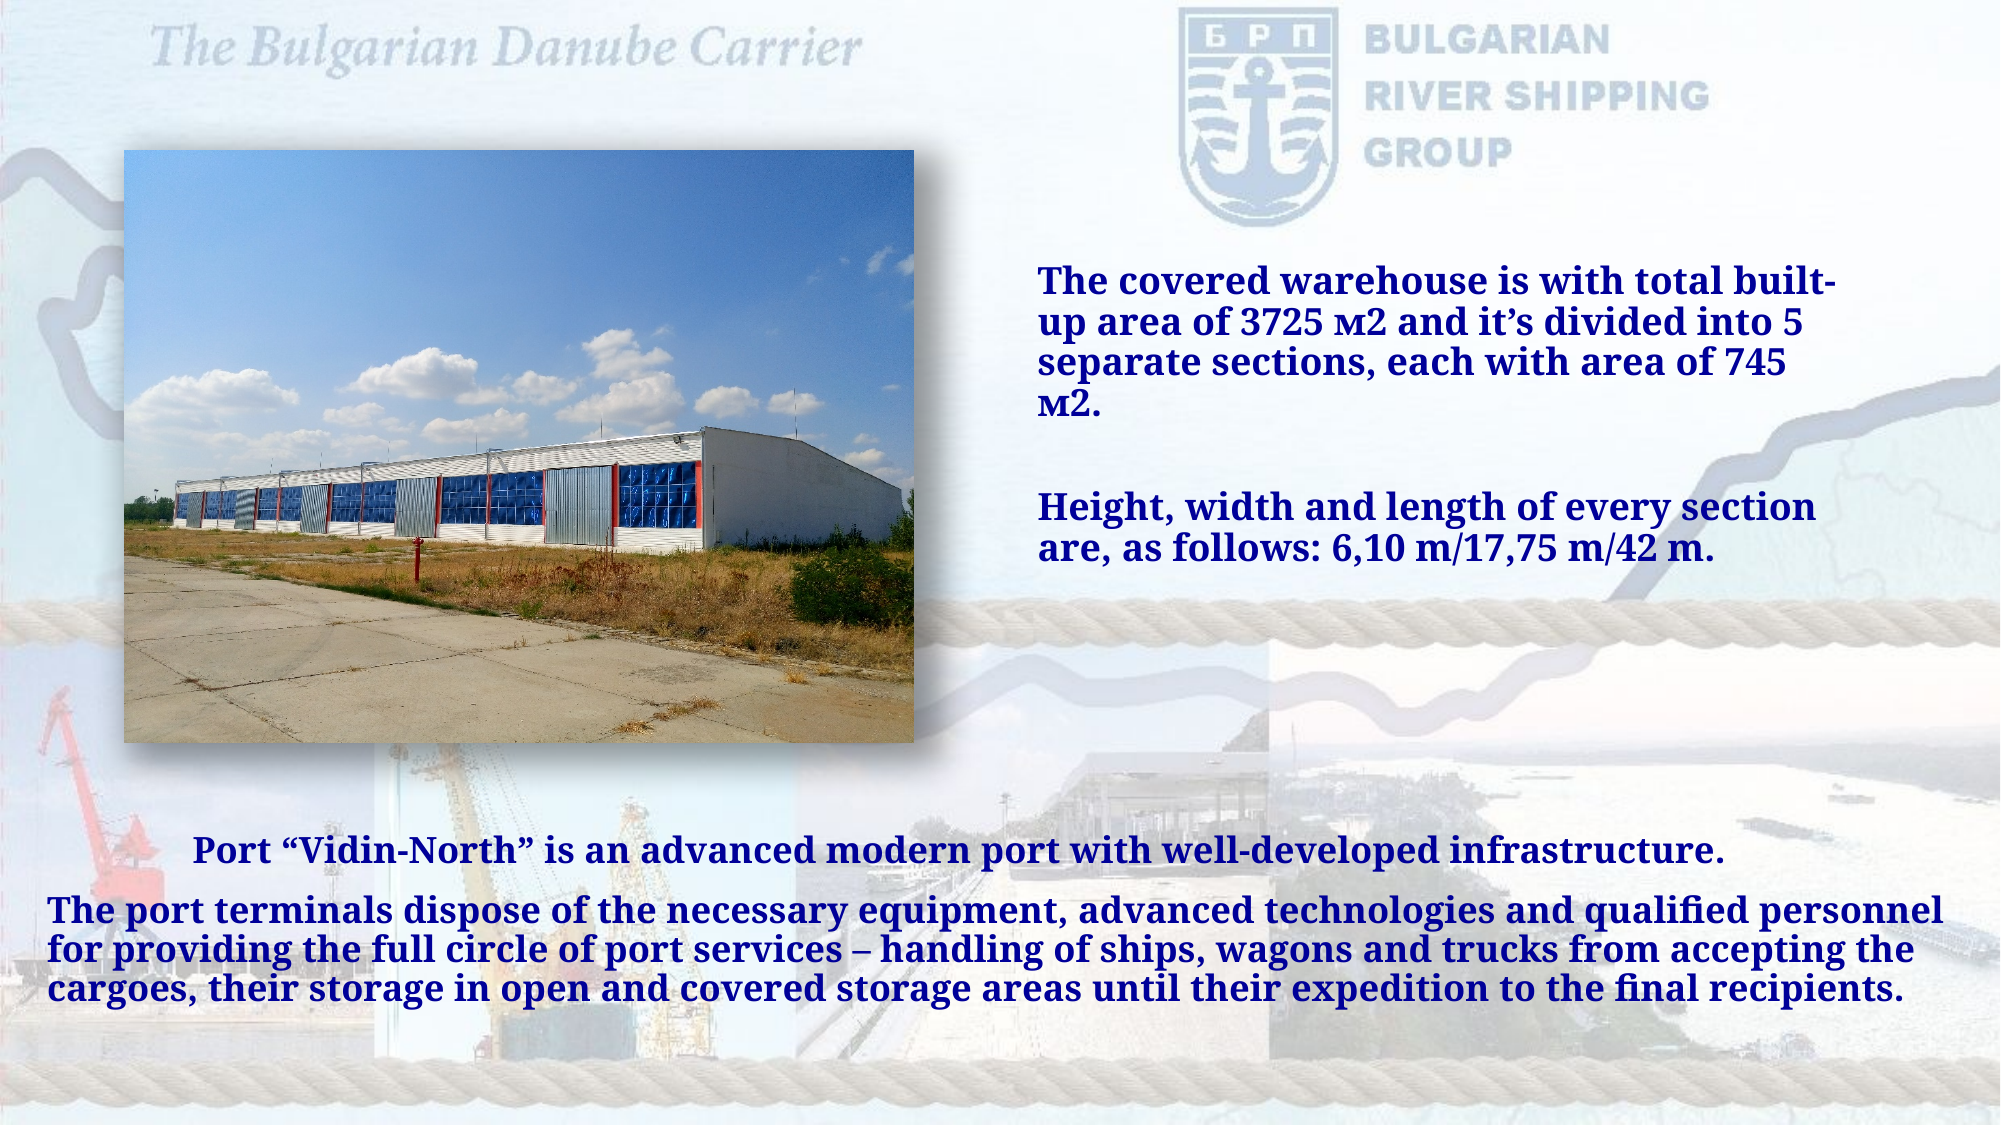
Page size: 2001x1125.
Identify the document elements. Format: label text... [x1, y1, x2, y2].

list Port “Vidin-North” is an advanced modern port with well-developed infrastructure. The port terminals dispose of the necessary equipment, advanced technologies and qualified personnel for providing the full circle of port services – handling of ships, wagons and trucks from accepting the cargoes, their storage in open and covered storage areas until their expedition to the final recipients. [32, 825, 1976, 1050]
text_box The covered warehouse is with total built-up area of 3725 м2 and it’s divided into 5 separate sections, each with area of 745 м2. Height, width and length of every section are, as follows: 6,10 m/17,75 m/42 m. [1022, 255, 1866, 590]
picture [0, 0, 2001, 1125]
